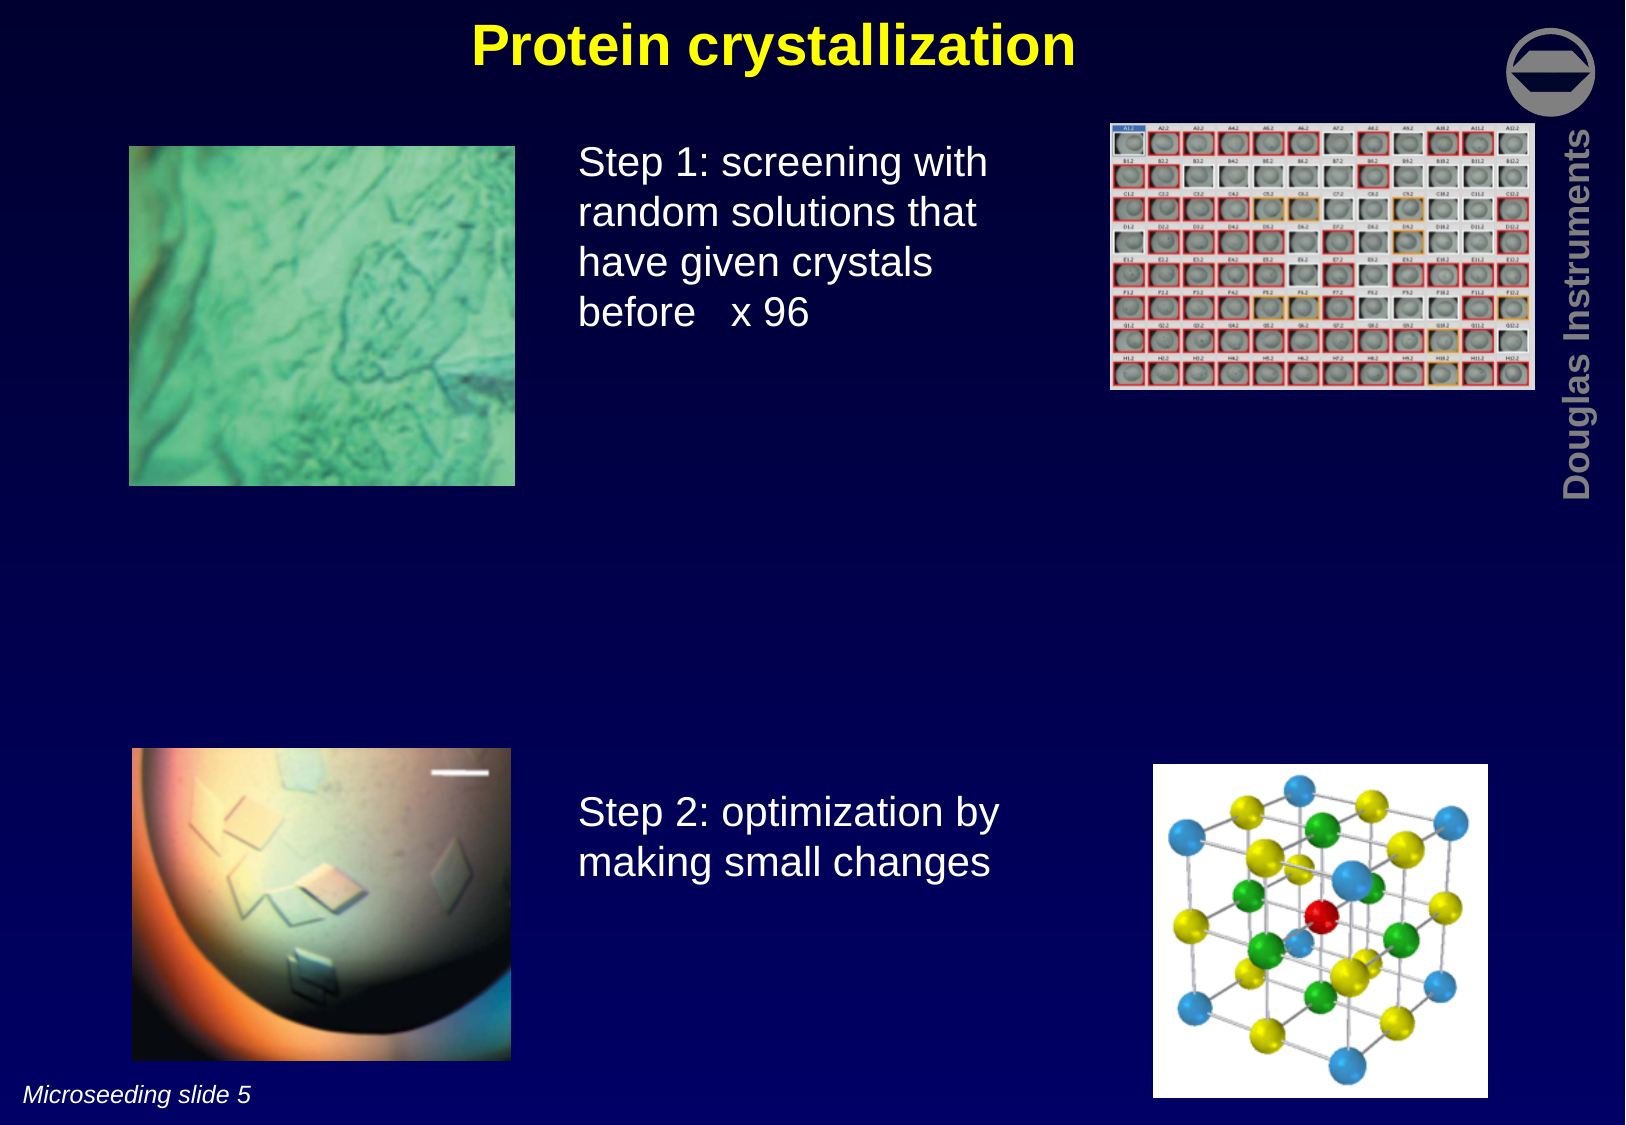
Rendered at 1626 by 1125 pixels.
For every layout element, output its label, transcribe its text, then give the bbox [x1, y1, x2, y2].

picture [129, 146, 515, 487]
picture [1152, 764, 1488, 1099]
text_box Step 1: screening with random solutions that have given crystals before x 96 Step 2: optimization by making small changes [577, 134, 1033, 885]
picture [132, 748, 511, 1061]
picture [1109, 123, 1535, 390]
text_box Protein crystallization [0, 0, 1587, 85]
